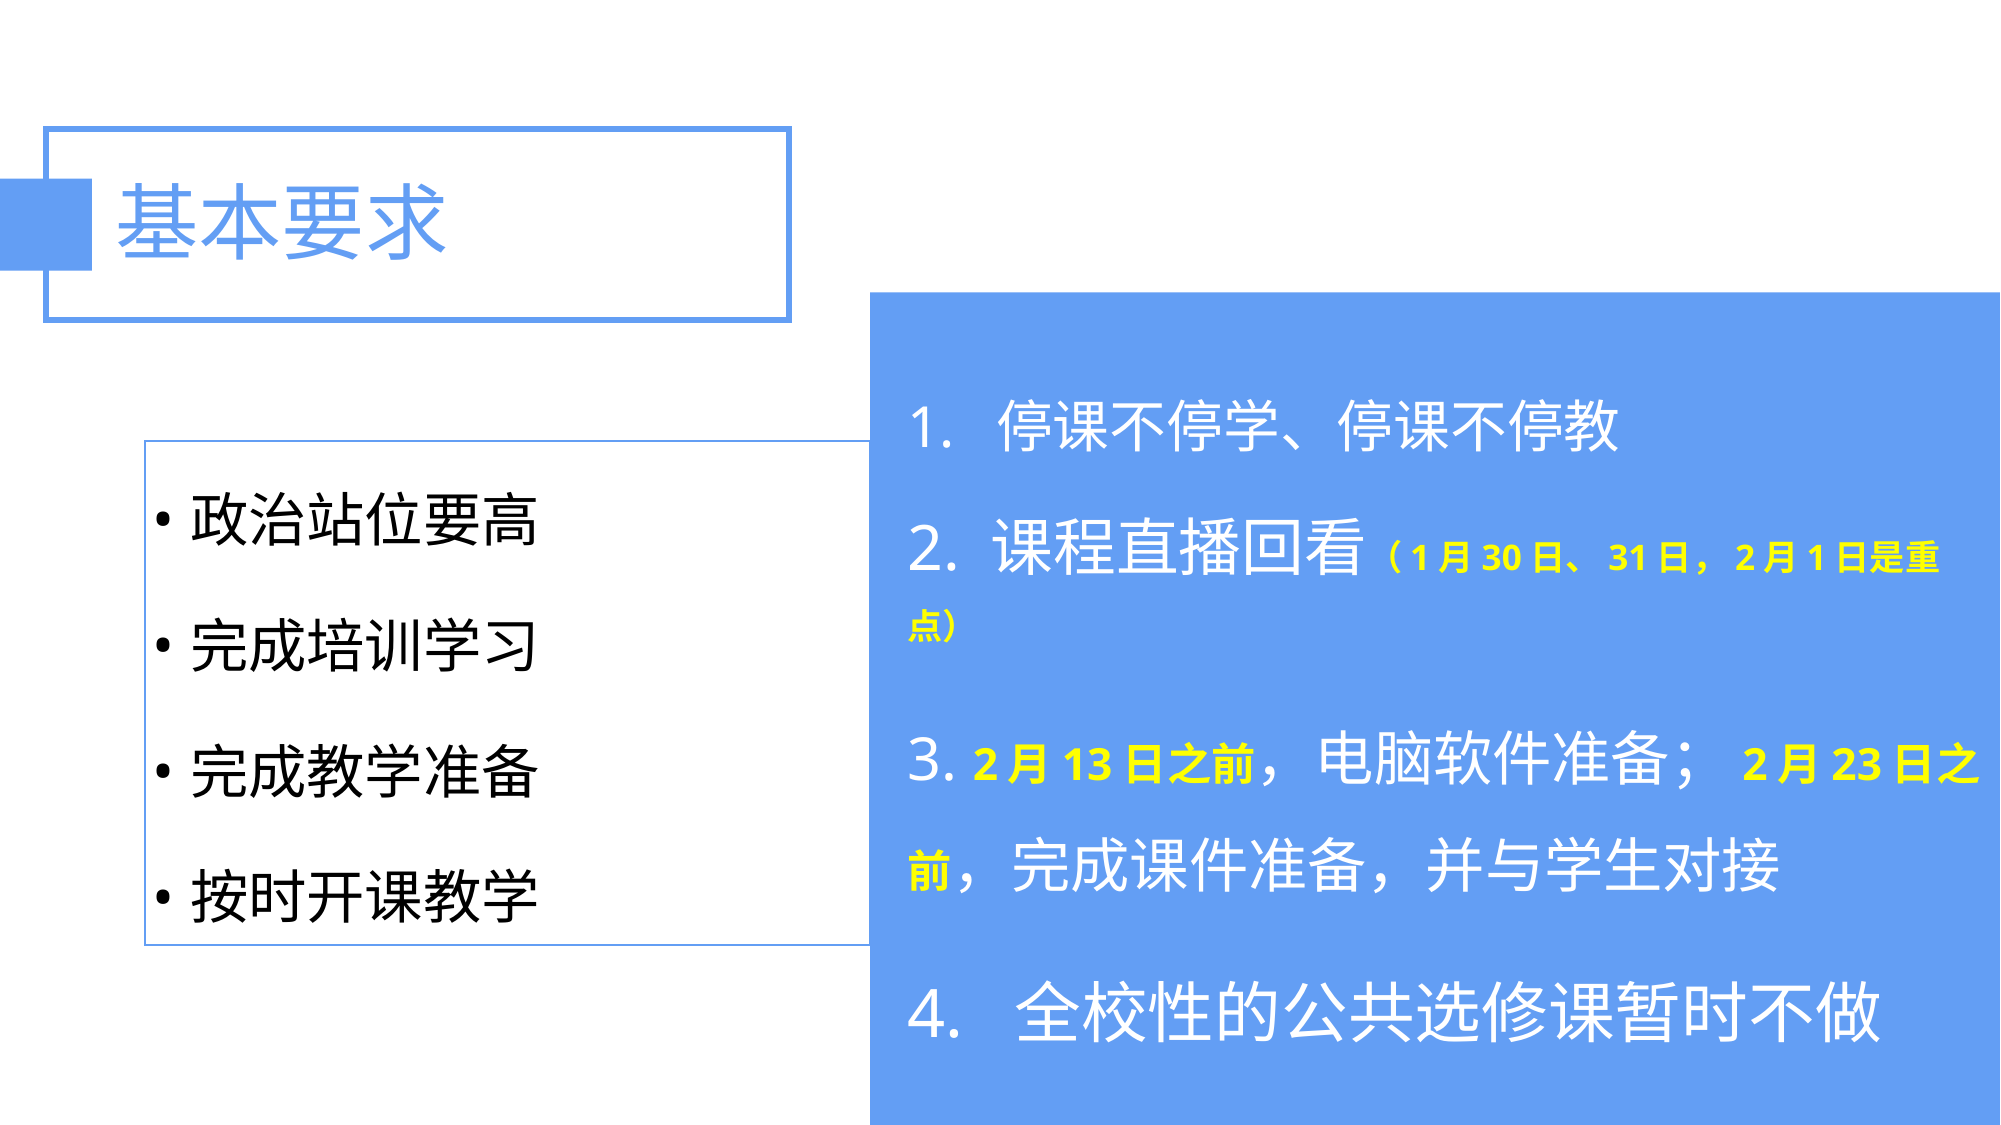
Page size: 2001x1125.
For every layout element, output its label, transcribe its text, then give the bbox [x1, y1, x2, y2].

text_box 3. 2月13日之前，电脑软件准备；2月23日之前，完成课件准备，并与学生对接 [900, 655, 2000, 895]
text_box 4. 全校性的公共选修课暂时不做 [900, 895, 2000, 1087]
text_box 2. 课程直播回看（1月30日、31日，2月1日是重点） [900, 462, 2000, 655]
text_box [870, 292, 2000, 1125]
text_box 1. 停课不停学、停课不停教 [899, 312, 1753, 504]
list 政治站位要高 完成培训学习 完成教学准备 按时开课教学 [144, 440, 870, 946]
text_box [0, 128, 790, 321]
